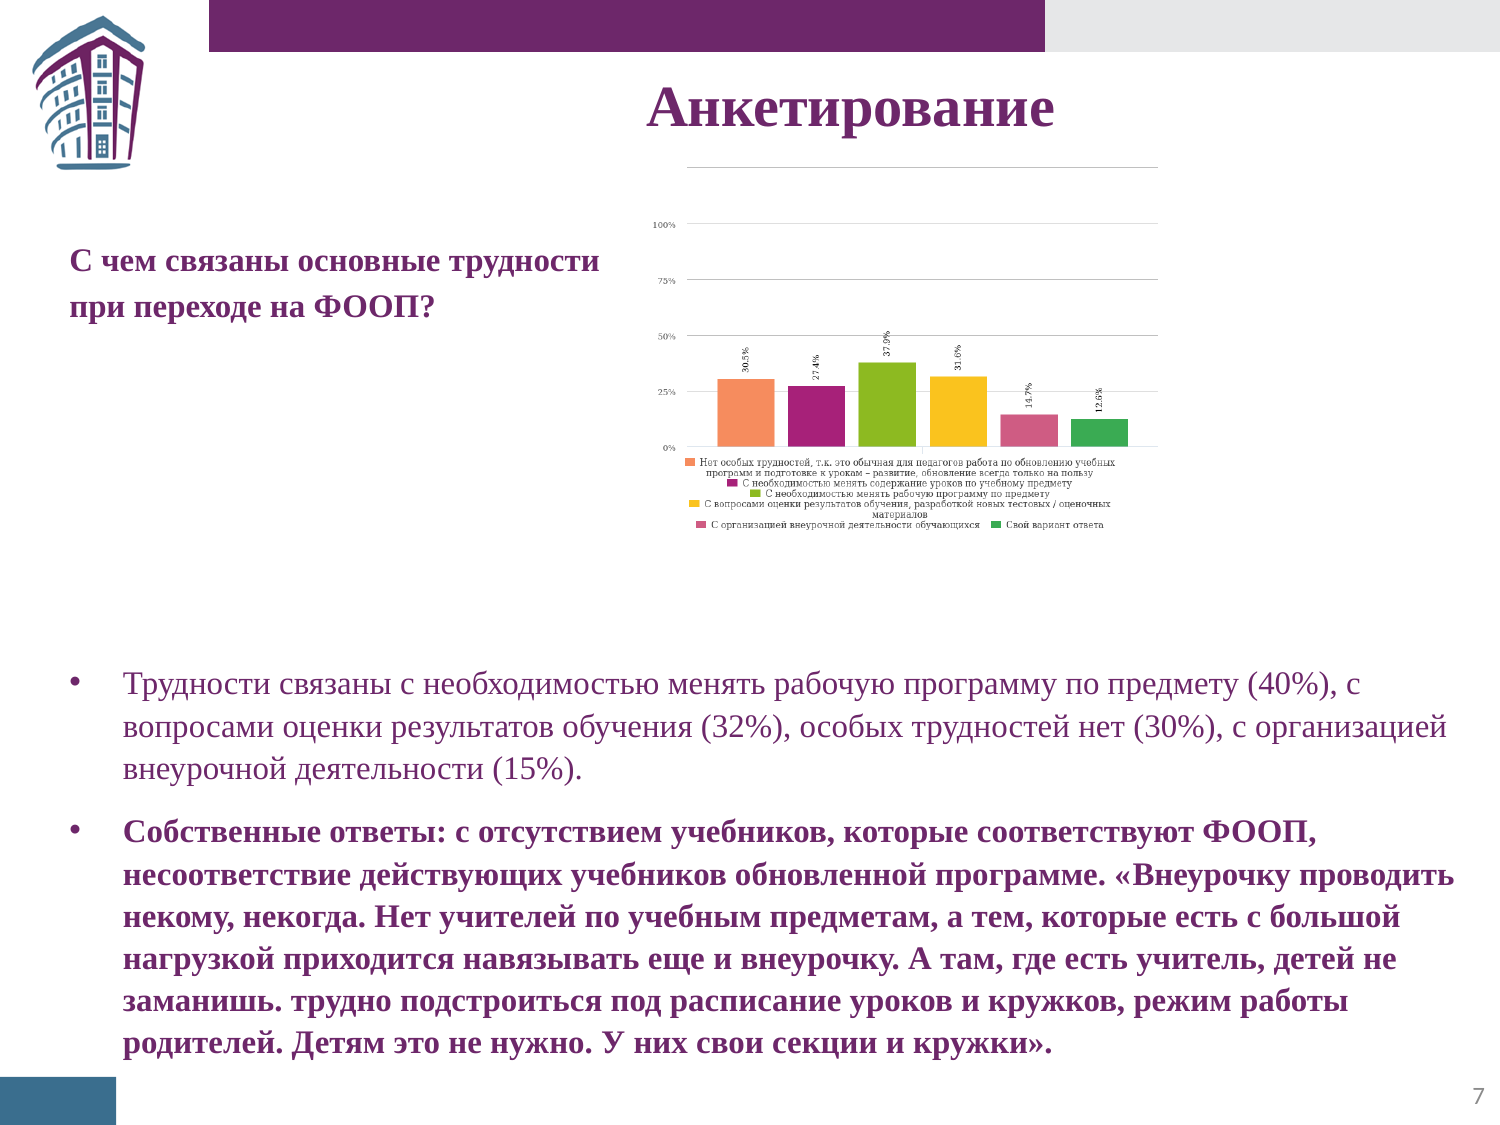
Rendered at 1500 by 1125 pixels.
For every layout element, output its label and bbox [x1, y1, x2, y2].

text_box [0, 0, 1500, 1125]
picture [644, 160, 1165, 530]
picture [25, 8, 148, 173]
